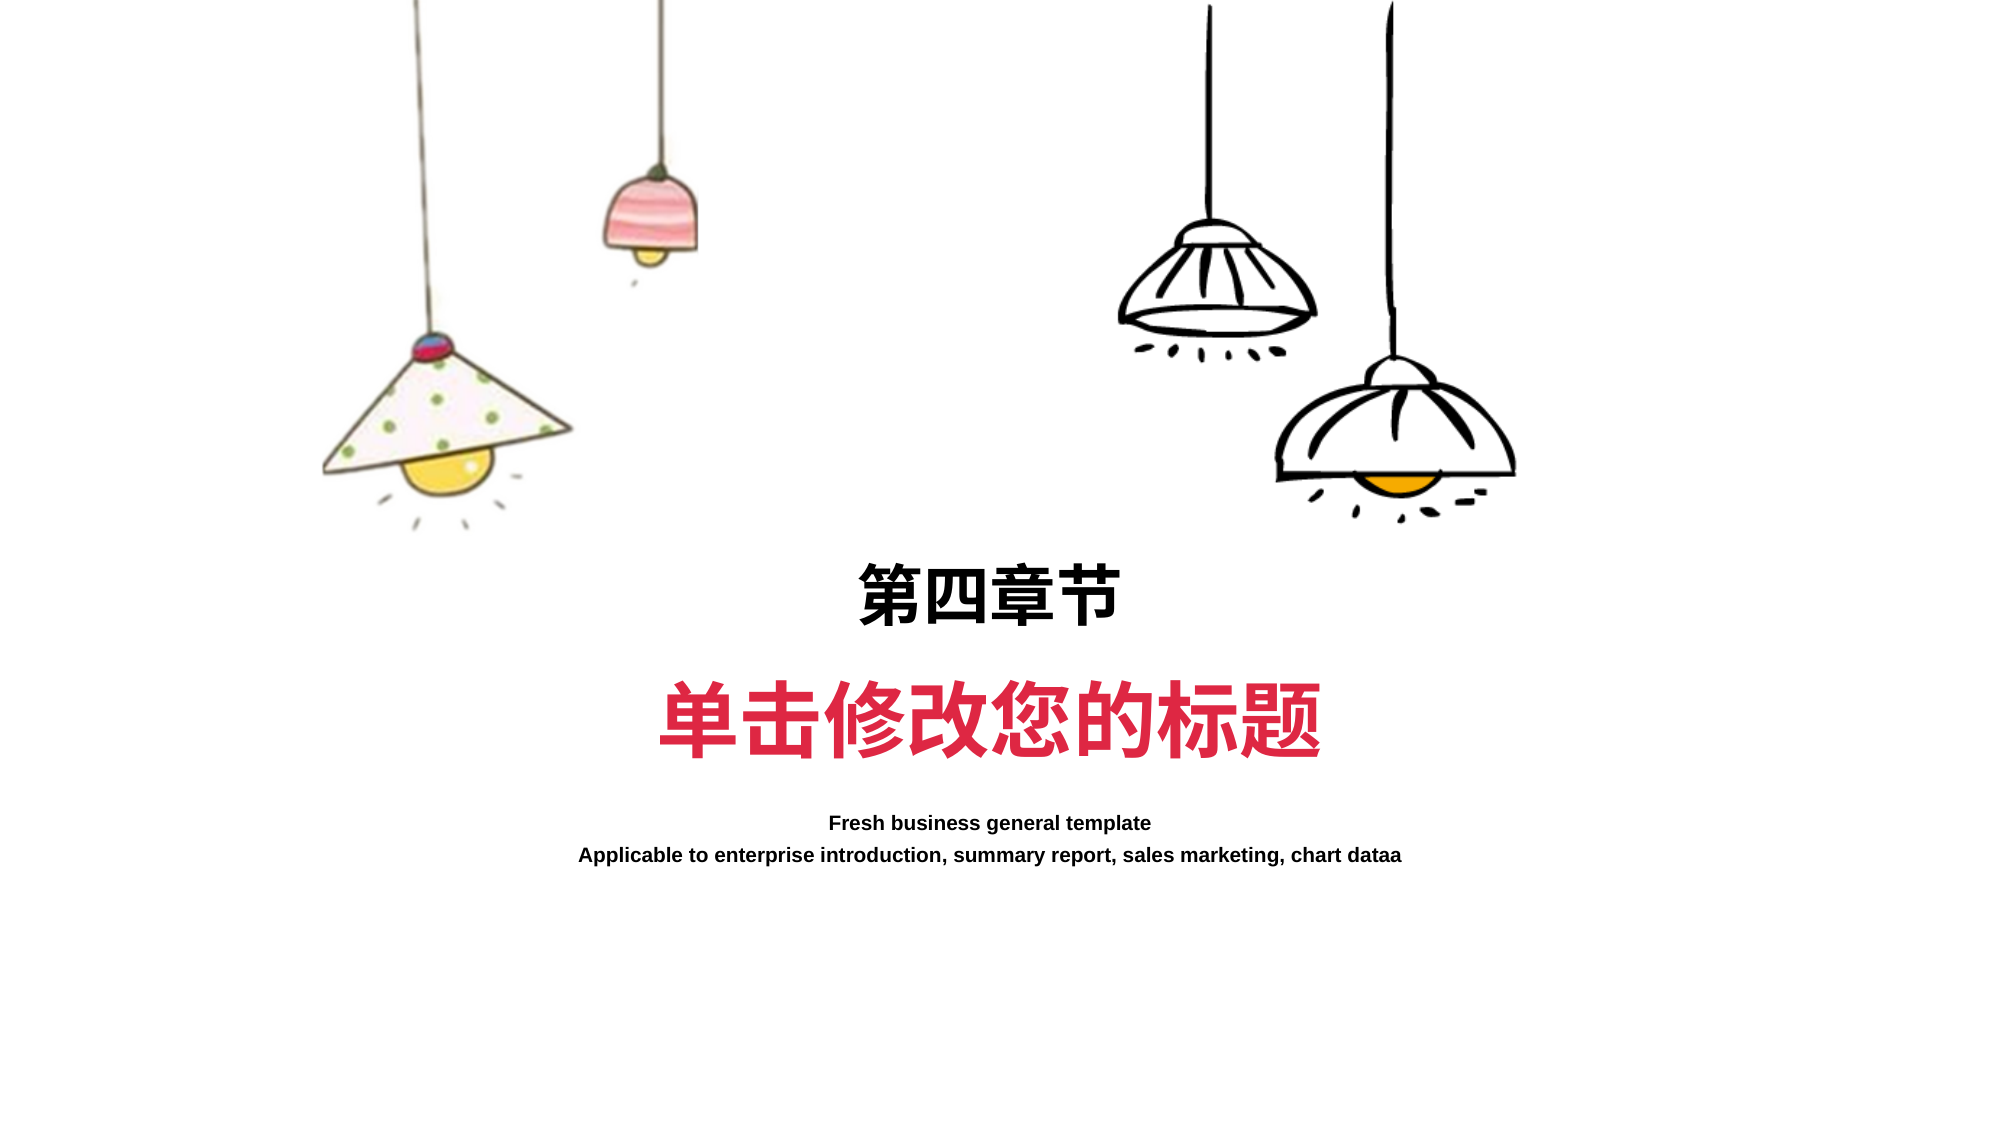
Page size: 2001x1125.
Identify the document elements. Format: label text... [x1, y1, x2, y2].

text_box Fresh business general template Applicable to enterprise introduction, summary report, sales marketing, chart dataa [487, 794, 1492, 875]
picture [230, 0, 801, 704]
text_box 第四章节 [824, 546, 1156, 642]
text_box 单击修改您的标题 [542, 660, 1437, 776]
picture [901, 0, 1728, 547]
